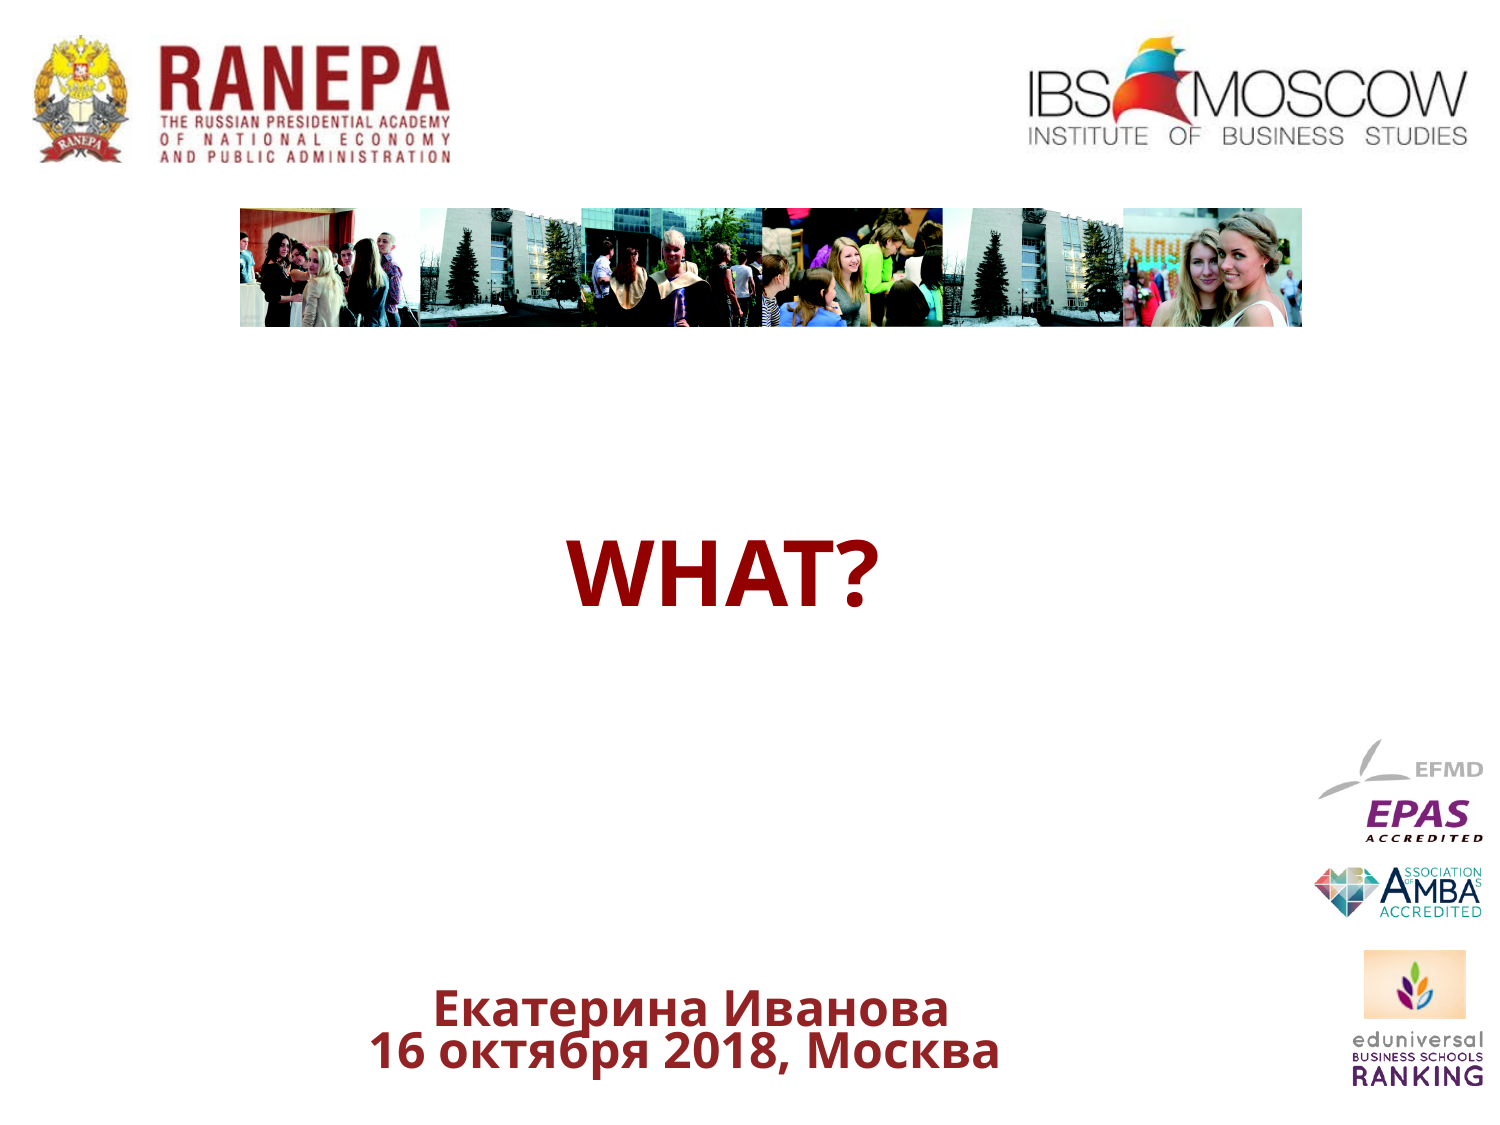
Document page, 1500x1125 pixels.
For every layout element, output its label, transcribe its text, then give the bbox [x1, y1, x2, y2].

text_box Екатерина Иванова 16 октября 2018, Москва [78, 987, 1302, 1086]
picture [240, 207, 1302, 328]
picture [1352, 1022, 1483, 1087]
picture [998, 18, 1500, 164]
picture [1317, 739, 1483, 842]
picture [1364, 950, 1467, 1020]
picture [32, 35, 450, 164]
text_box WHAT? [54, 507, 1393, 633]
picture [1253, 853, 1500, 929]
